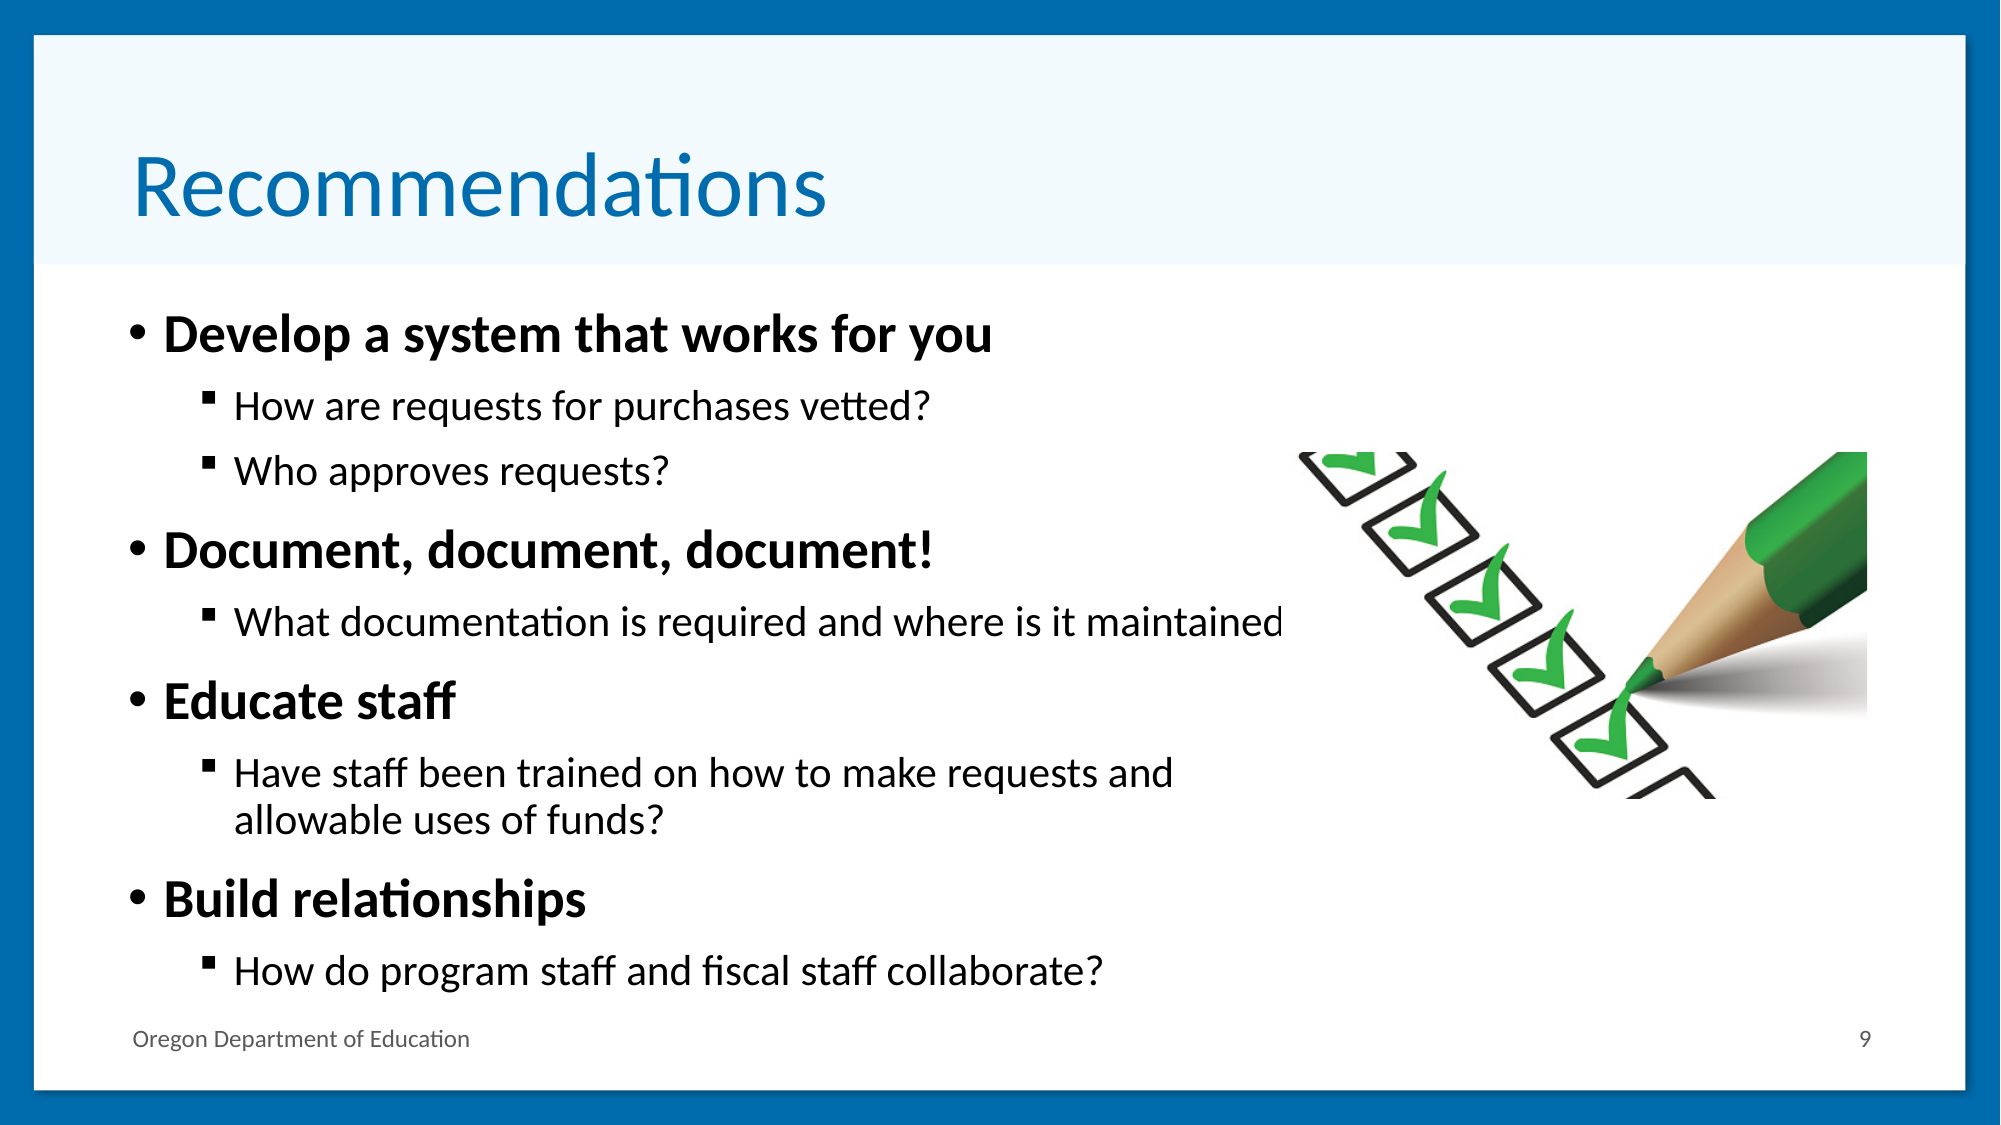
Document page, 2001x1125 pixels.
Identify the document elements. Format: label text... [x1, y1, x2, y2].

slide_number 9 [1412, 1007, 1887, 1068]
title Recommendations [117, 75, 1887, 244]
footer Oregon Department of Education [117, 1007, 588, 1068]
picture [1281, 452, 1868, 799]
list Develop a system that works for you How are requests for purchases vetted? Who approves requests? Document, document, document! What documentation is required and where is it maintained? Educate staff Have staff been trained on how to make requests and allowable uses of funds? Build relationships How do program staff and fiscal staff collaborate? [113, 297, 1324, 1038]
